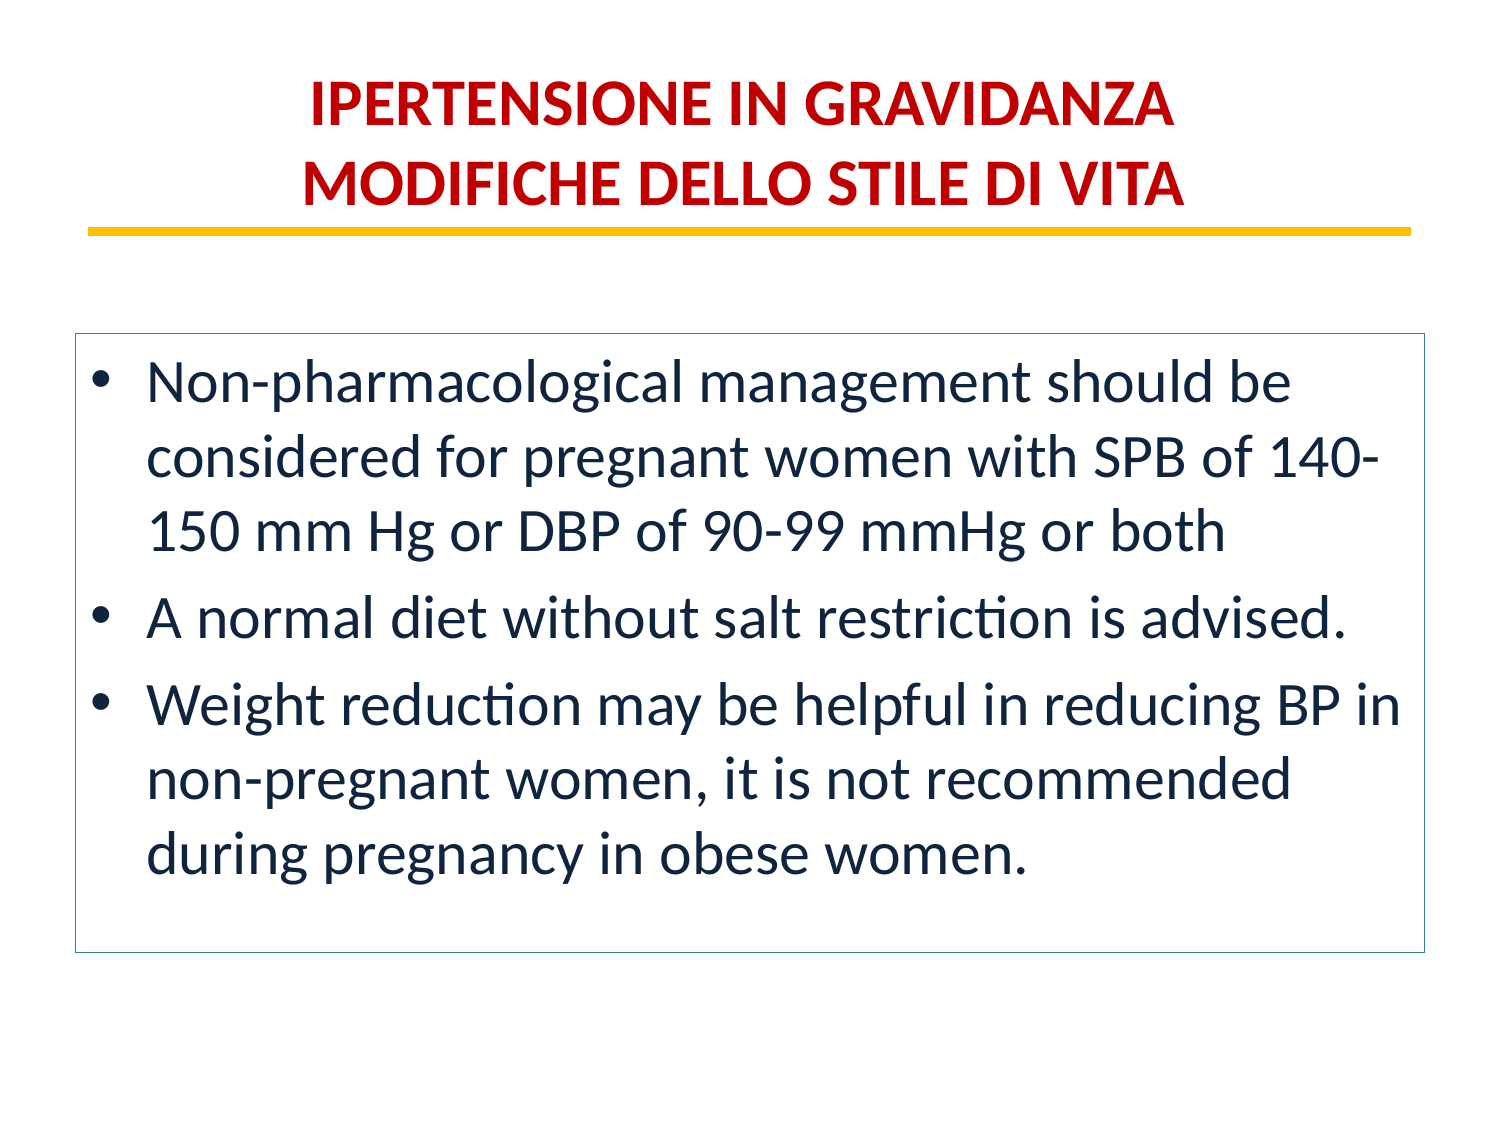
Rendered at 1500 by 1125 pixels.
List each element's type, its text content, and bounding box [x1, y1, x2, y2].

title IPERTENSIONE IN GRAVIDANZA MODIFICHE DELLO STILE DI VITA [51, 45, 1436, 233]
list Non-pharmacological management should be considered for pregnant women with SPB of 140-150 mm Hg or DBP of 90-99 mmHg or both A normal diet without salt restriction is advised. Weight reduction may be helpful in reducing BP in non-pregnant women, it is not recommended during pregnancy in obese women. [75, 333, 1425, 953]
